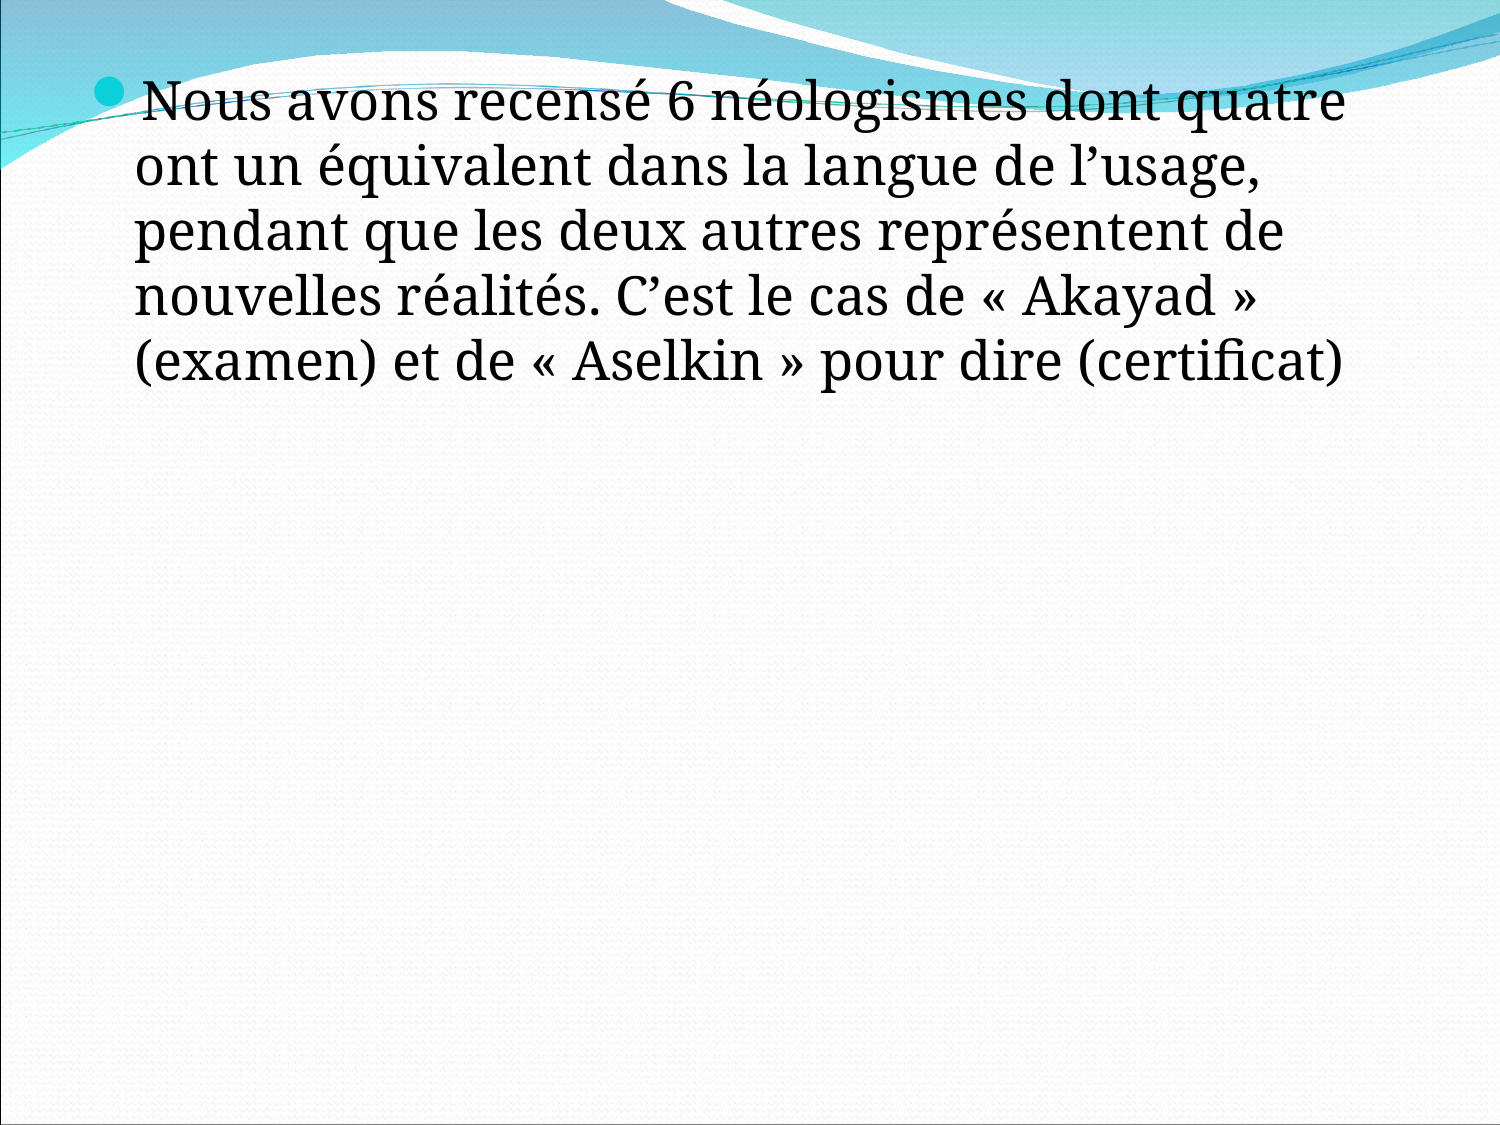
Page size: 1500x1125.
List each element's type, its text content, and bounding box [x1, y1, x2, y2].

picture [0, 0, 1500, 1125]
text_box Nous avons recensé 6 néologismes dont quatre ont un équivalent dans la langue de l’usage, pendant que les deux autres représentent de nouvelles réalités. C’est le cas de « Akayad » (examen) et de « Aselkin » pour dire (certificat) [74, 58, 1425, 1038]
